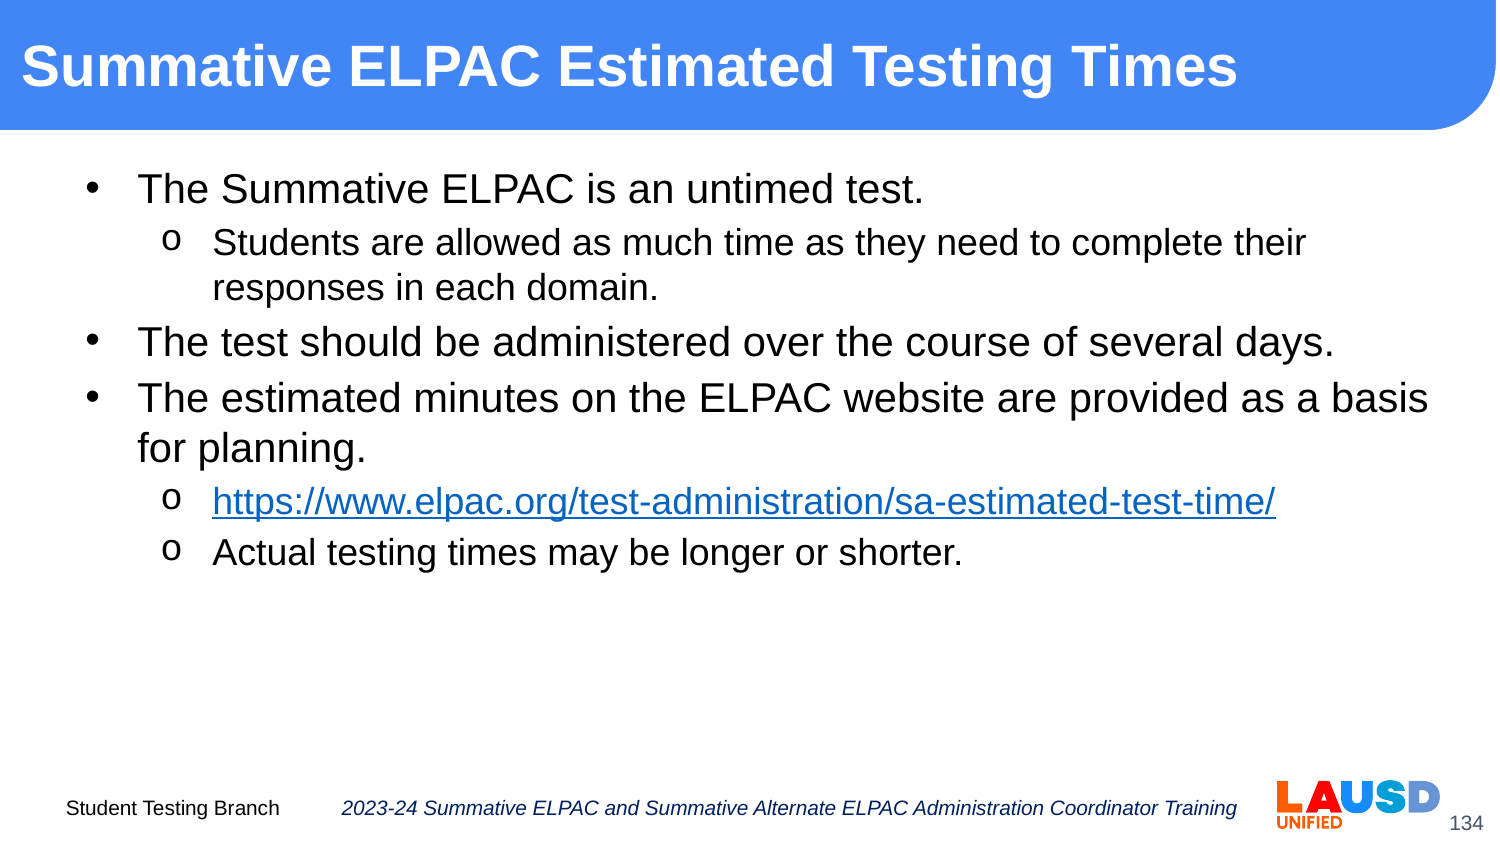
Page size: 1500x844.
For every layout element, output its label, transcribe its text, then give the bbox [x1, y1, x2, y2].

title Summative ELPAC Estimated Testing Times [6, 0, 1424, 127]
picture [1277, 780, 1440, 829]
list The Summative ELPAC is an untimed test. Students are allowed as much time as they need to complete their responses in each domain. The test should be administered over the course of several days. The estimated minutes on the ELPAC website are provided as a basis for planning. https://www.elpac.org/test-administration/sa-estimated-test-time/ Actual testing times may be longer or shorter. [51, 156, 1449, 775]
footer 2023-24 Summative ELPAC and Summative Alternate ELPAC Administration Coordinator Training [326, 787, 1258, 828]
